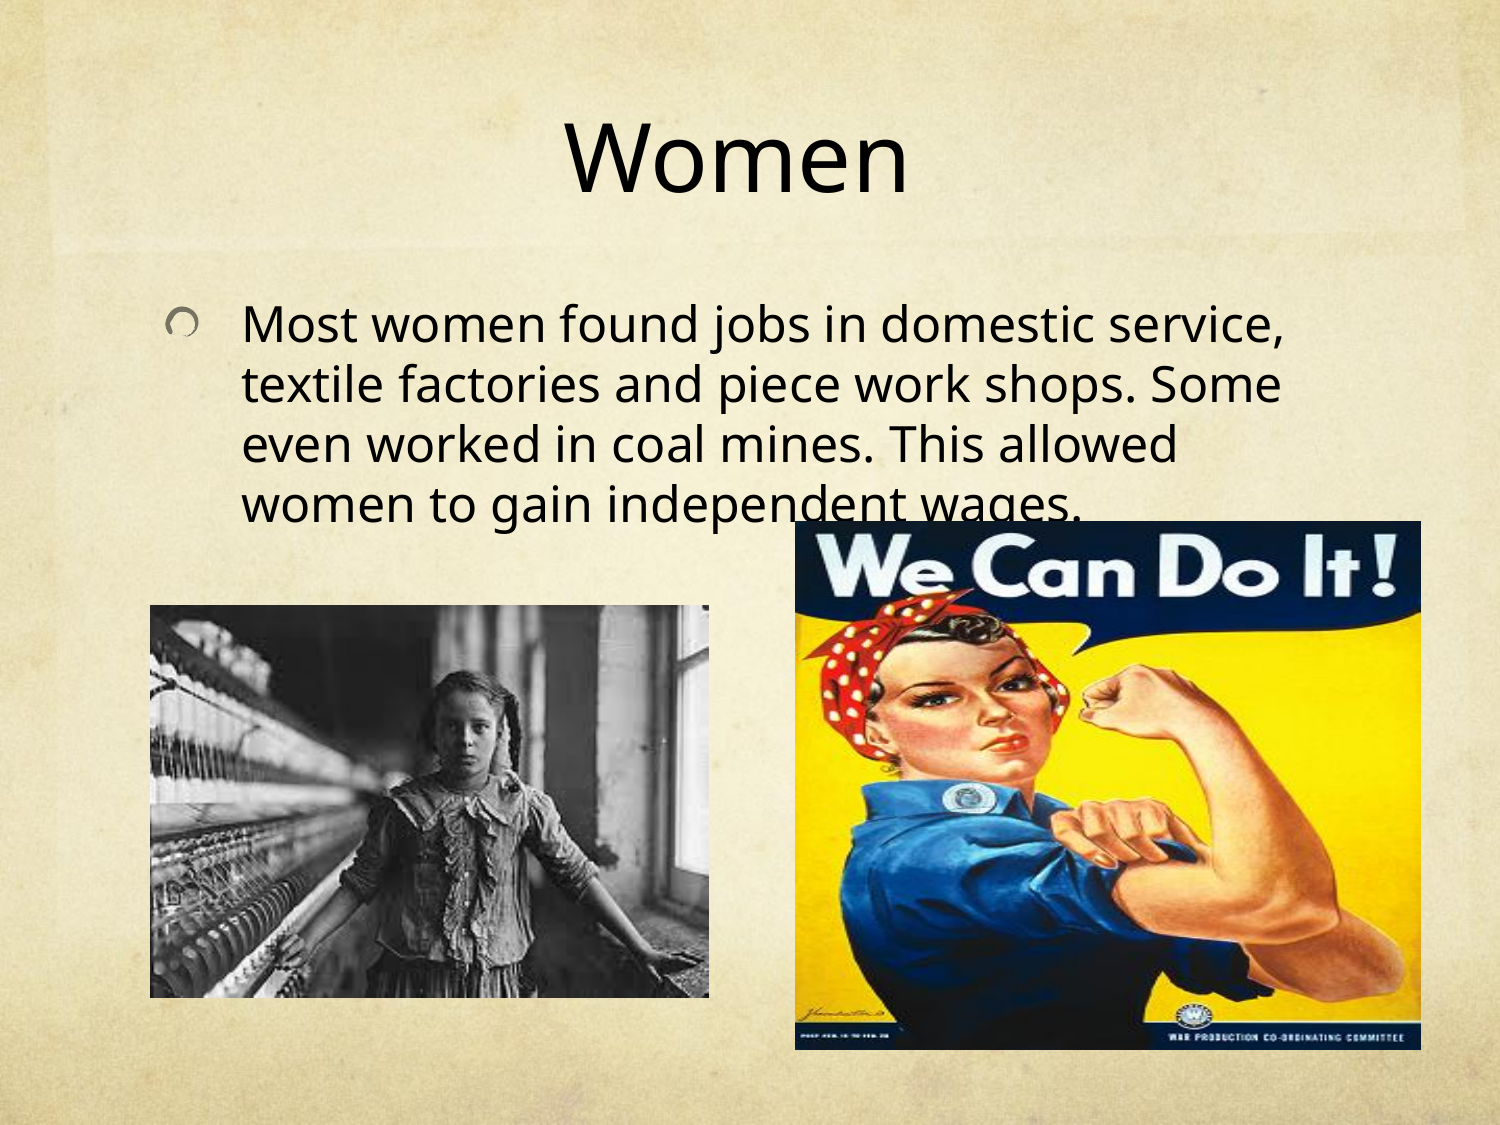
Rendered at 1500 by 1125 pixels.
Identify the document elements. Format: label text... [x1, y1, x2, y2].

list Most women found jobs in domestic service, textile factories and piece work shops. Some even worked in coal mines. This allowed women to gain independent wages. [150, 284, 1350, 950]
picture [0, 0, 1500, 1125]
title Women [150, 82, 1350, 225]
